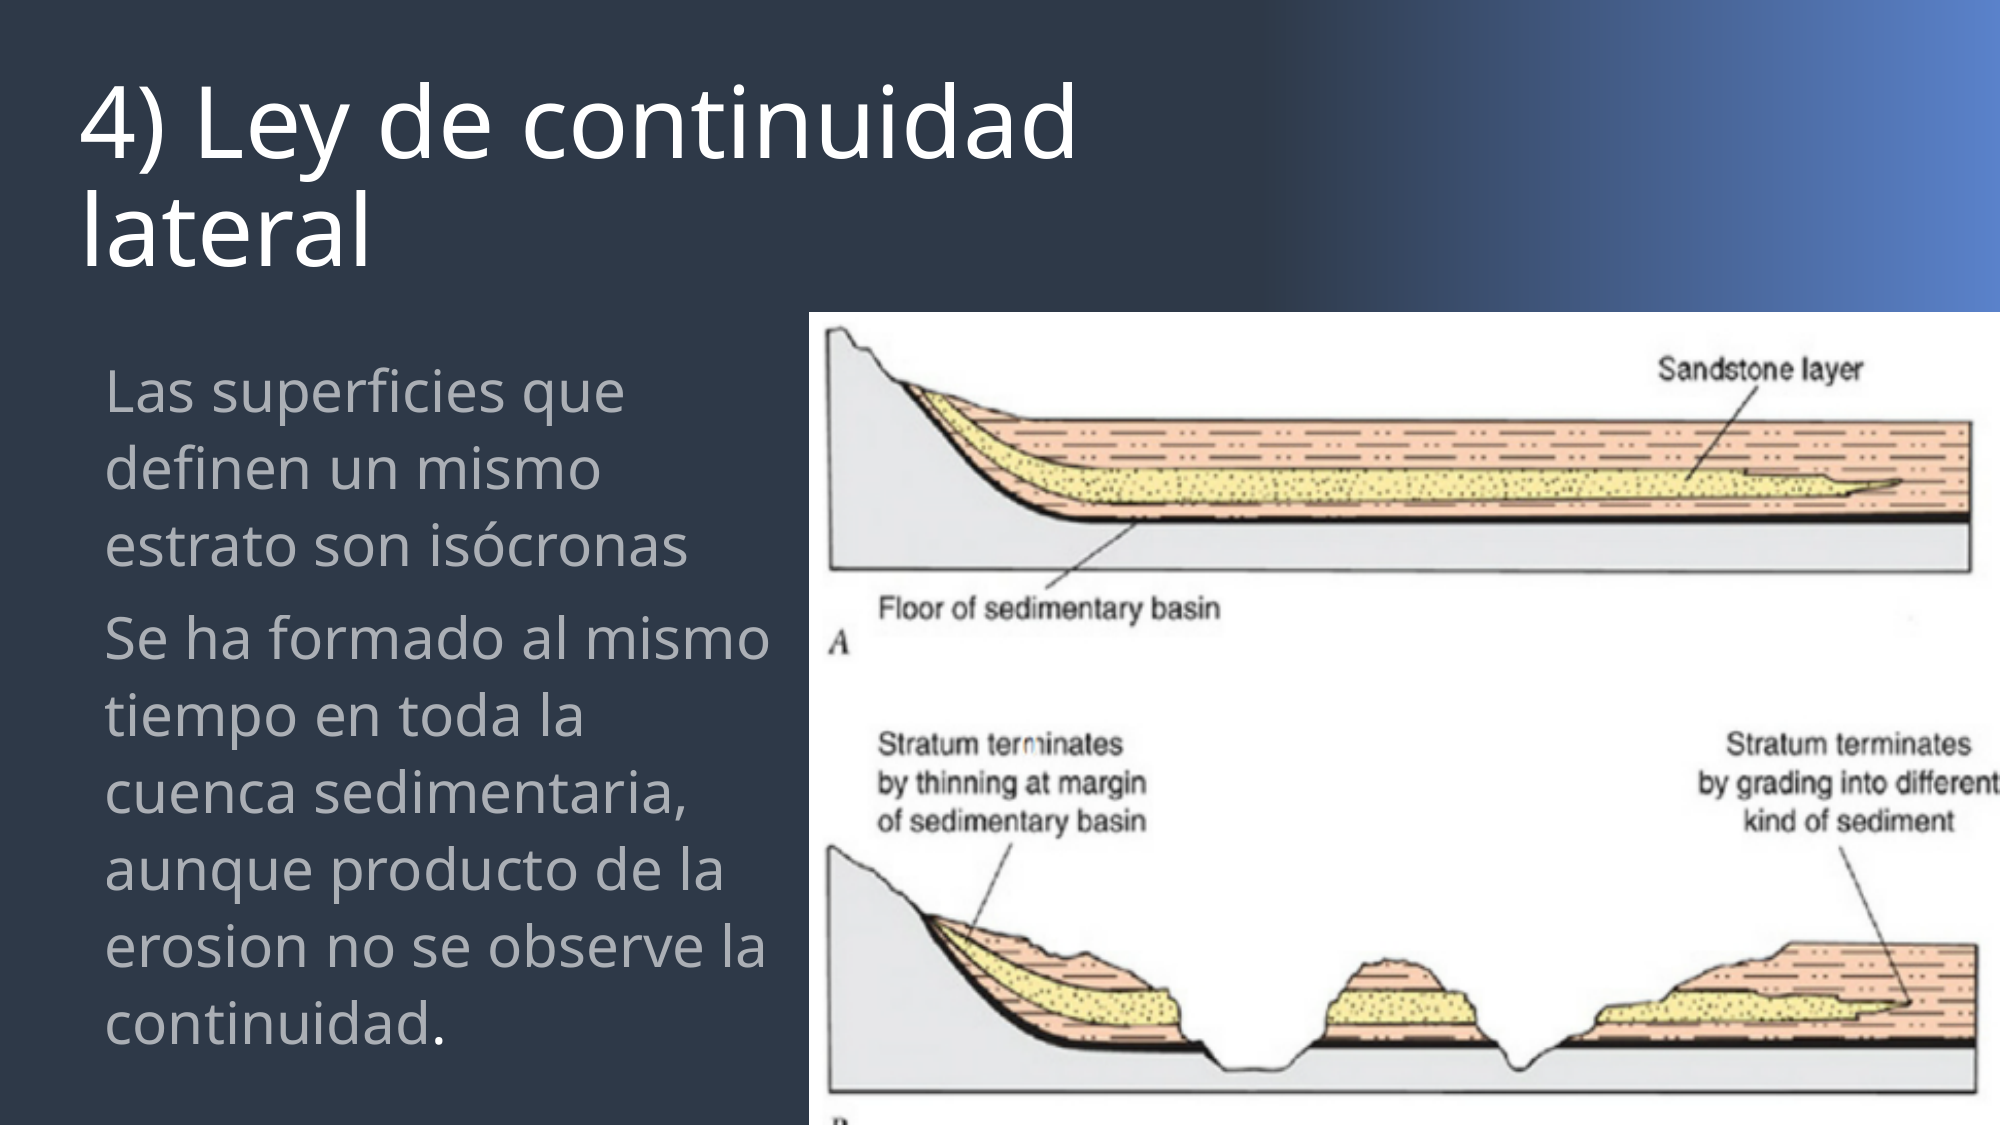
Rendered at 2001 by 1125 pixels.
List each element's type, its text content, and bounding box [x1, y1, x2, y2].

picture [809, 312, 2000, 1125]
list Las superficies que definen un mismo estrato son isócronas Se ha formado al mismo tiempo en toda la cuenca sedimentaria, aunque producto de la erosion no se observe la continuidad. [79, 346, 783, 960]
title 4) Ley de continuidad lateral [79, 131, 1333, 289]
